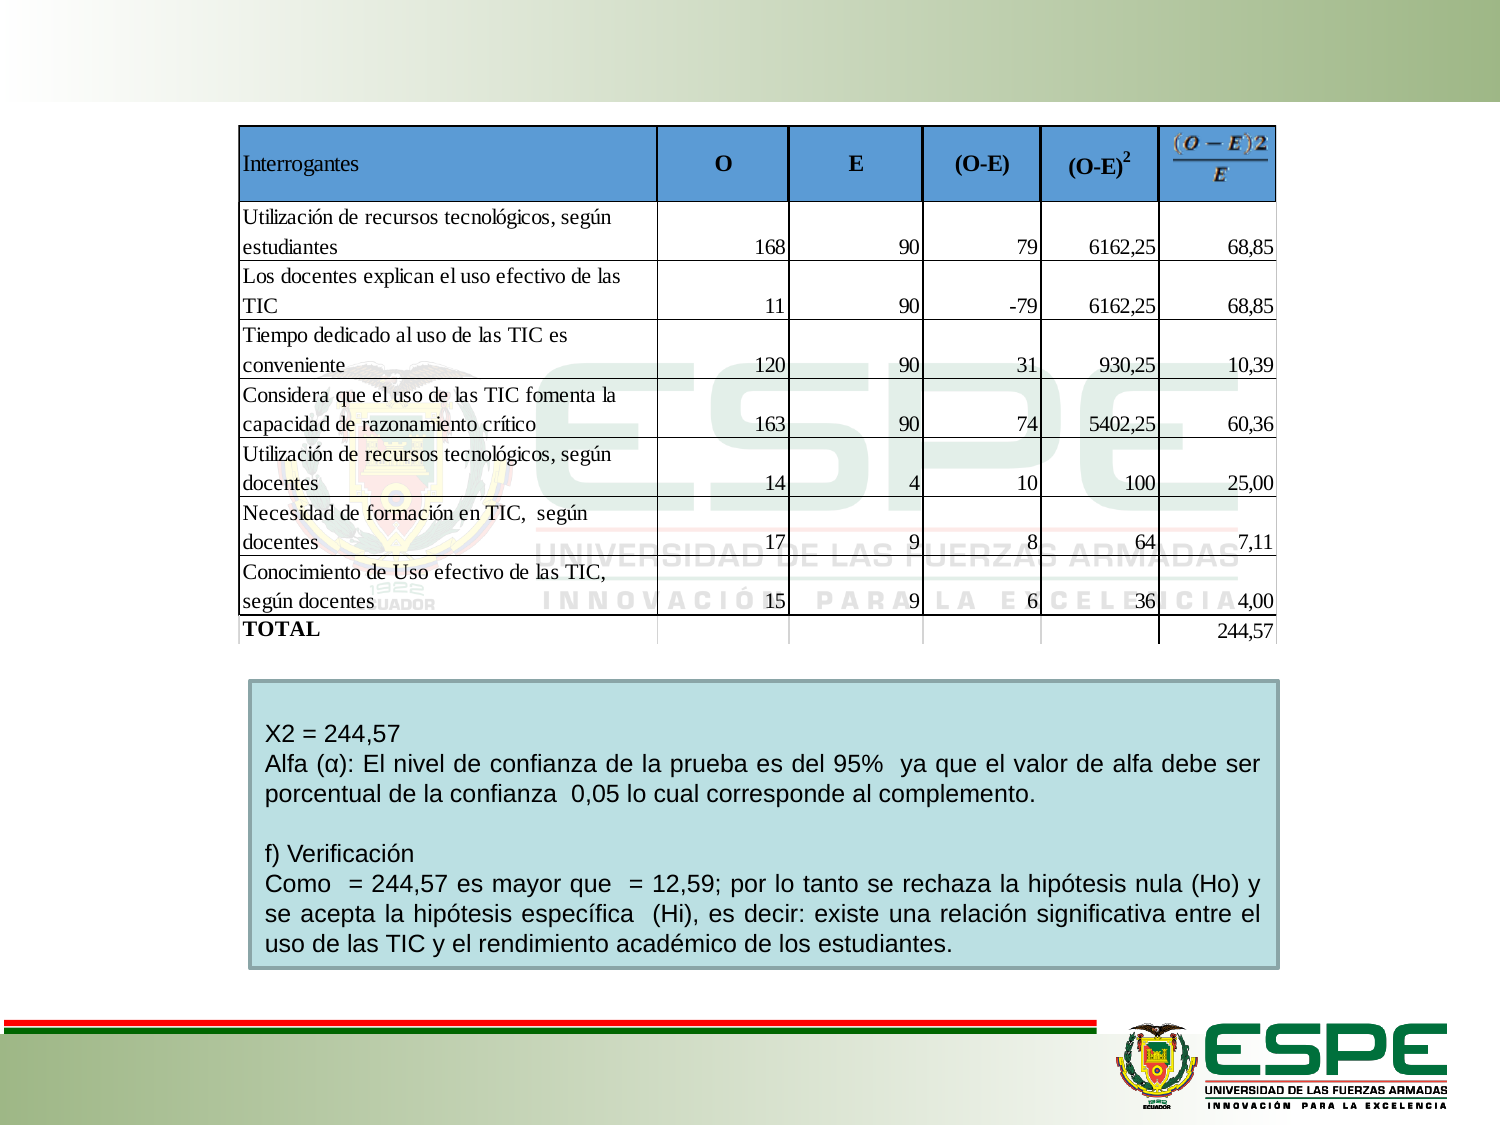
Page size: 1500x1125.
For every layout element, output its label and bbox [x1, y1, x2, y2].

picture [1116, 1023, 1447, 1109]
picture [237, 125, 1278, 646]
text_box [249, 680, 1278, 969]
